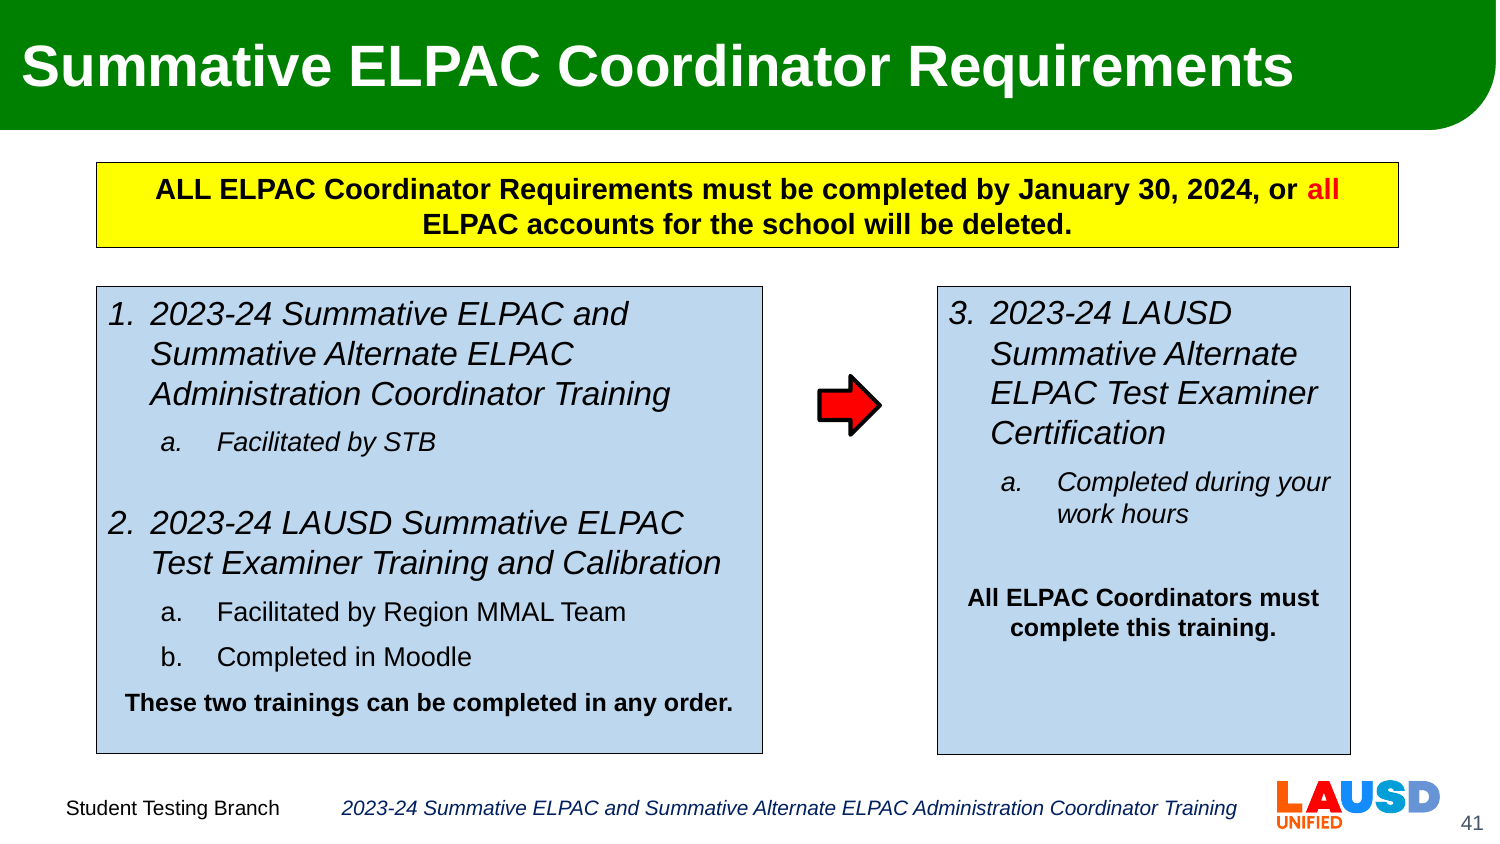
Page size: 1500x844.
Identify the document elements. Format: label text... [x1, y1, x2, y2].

text_box 2023-24 Summative ELPAC and Summative Alternate ELPAC Administration Coordinator Training Facilitated by STB 2023-24 LAUSD Summative ELPAC Test Examiner Training and Calibration Facilitated by Region MMAL Team Completed in Moodle These two trainings can be completed in any order. [96, 286, 763, 754]
title Summative ELPAC Coordinator Requirements [6, 0, 1351, 127]
picture [1277, 780, 1440, 829]
text_box ALL ELPAC Coordinator Requirements must be completed by January 30, 2024, or all ELPAC accounts for the school will be deleted. [96, 162, 1399, 248]
text_box [817, 374, 882, 437]
text_box 2023-24 LAUSD Summative Alternate ELPAC Test Examiner Certification Completed during your work hours All ELPAC Coordinators must complete this training. [937, 286, 1351, 755]
footer 2023-24 Summative ELPAC and Summative Alternate ELPAC Administration Coordinator Training [326, 787, 1258, 828]
